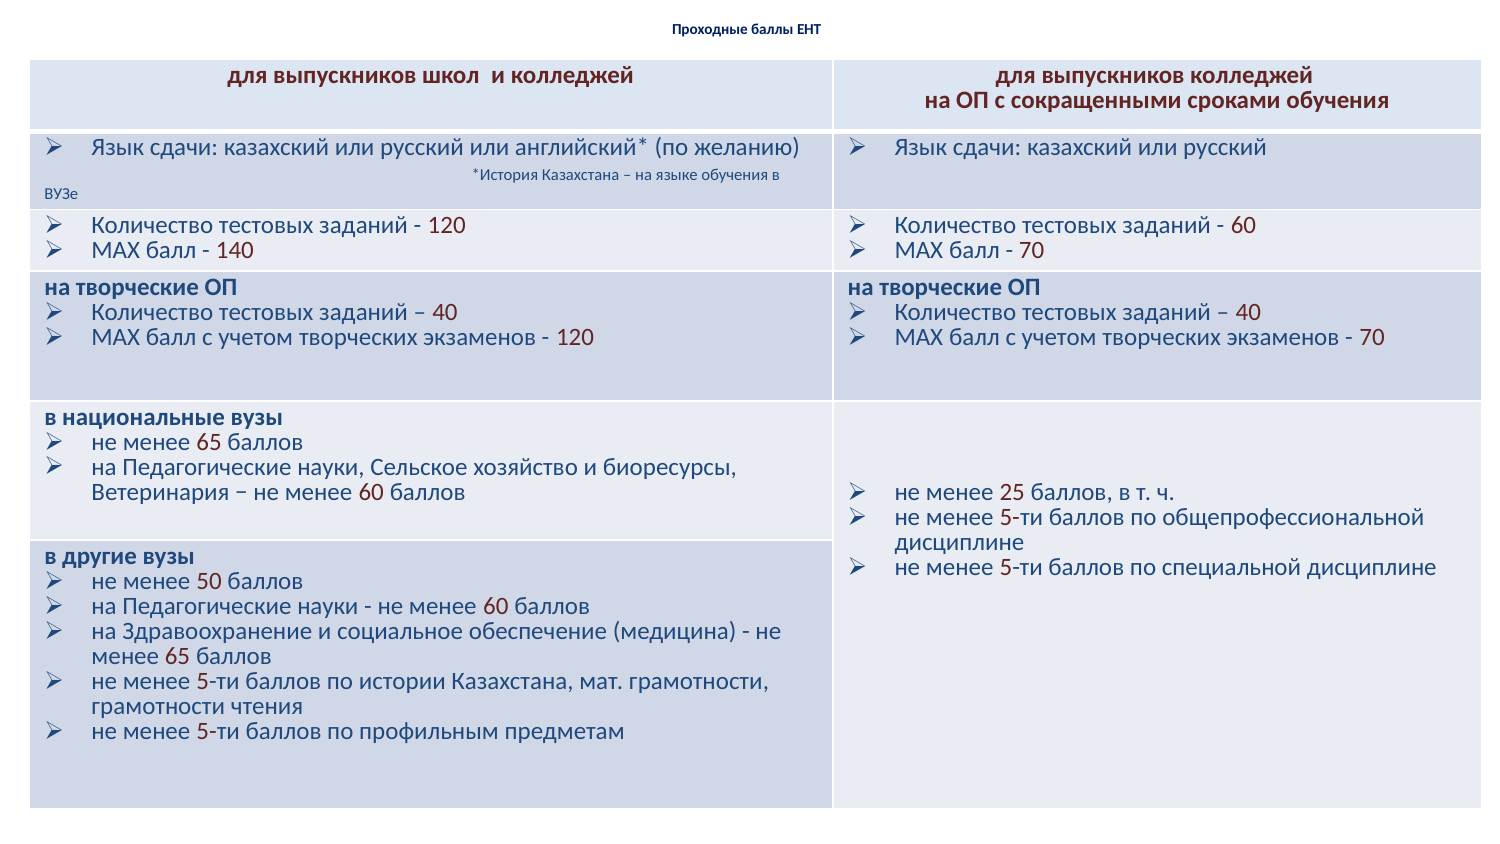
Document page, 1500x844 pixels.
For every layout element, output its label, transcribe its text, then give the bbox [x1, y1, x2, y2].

table_cell не менее 25 баллов, в т. ч. не менее 5-ти баллов по общепрофессиональной дисциплине не менее 5-ти баллов по специальной дисциплине [834, 402, 1481, 808]
table_cell в национальные вузы не менее 65 баллов на Педагогические науки, Сельское хозяйство и биоресурсы, Ветеринария − не менее 60 баллов [30, 402, 832, 539]
table_header для выпускников колледжей на ОП с сокращенными сроками обучения [834, 60, 1481, 129]
table_header для выпускников школ и колледжей [30, 60, 832, 129]
table_cell на творческие ОП Количество тестовых заданий – 40 MAX балл с учетом творческих экзаменов - 120 [30, 272, 832, 400]
table_cell Язык сдачи: казахский или русский [834, 134, 1481, 209]
table_cell Количество тестовых заданий - 120 MAX балл - 140 [30, 210, 832, 270]
table_cell на творческие ОП Количество тестовых заданий – 40 MAX балл с учетом творческих экзаменов - 70 [834, 272, 1481, 400]
title Проходные баллы ЕНТ [75, 0, 1425, 49]
table_cell Количество тестовых заданий - 60 MAX балл - 70 [834, 210, 1481, 270]
table_cell в другие вузы не менее 50 баллов на Педагогические науки - не менее 60 баллов на Здравоохранение и социальное обеспечение (медицина) - не менее 65 баллов не менее 5-ти баллов по истории Казахстана, мат. грамотности, грамотности чтения не менее 5-ти баллов по профильным предметам [30, 541, 832, 808]
table_cell Язык сдачи: казахский или русский или английский* (по желанию) *История Казахстана – на языке обучения в ВУЗе [30, 134, 832, 209]
